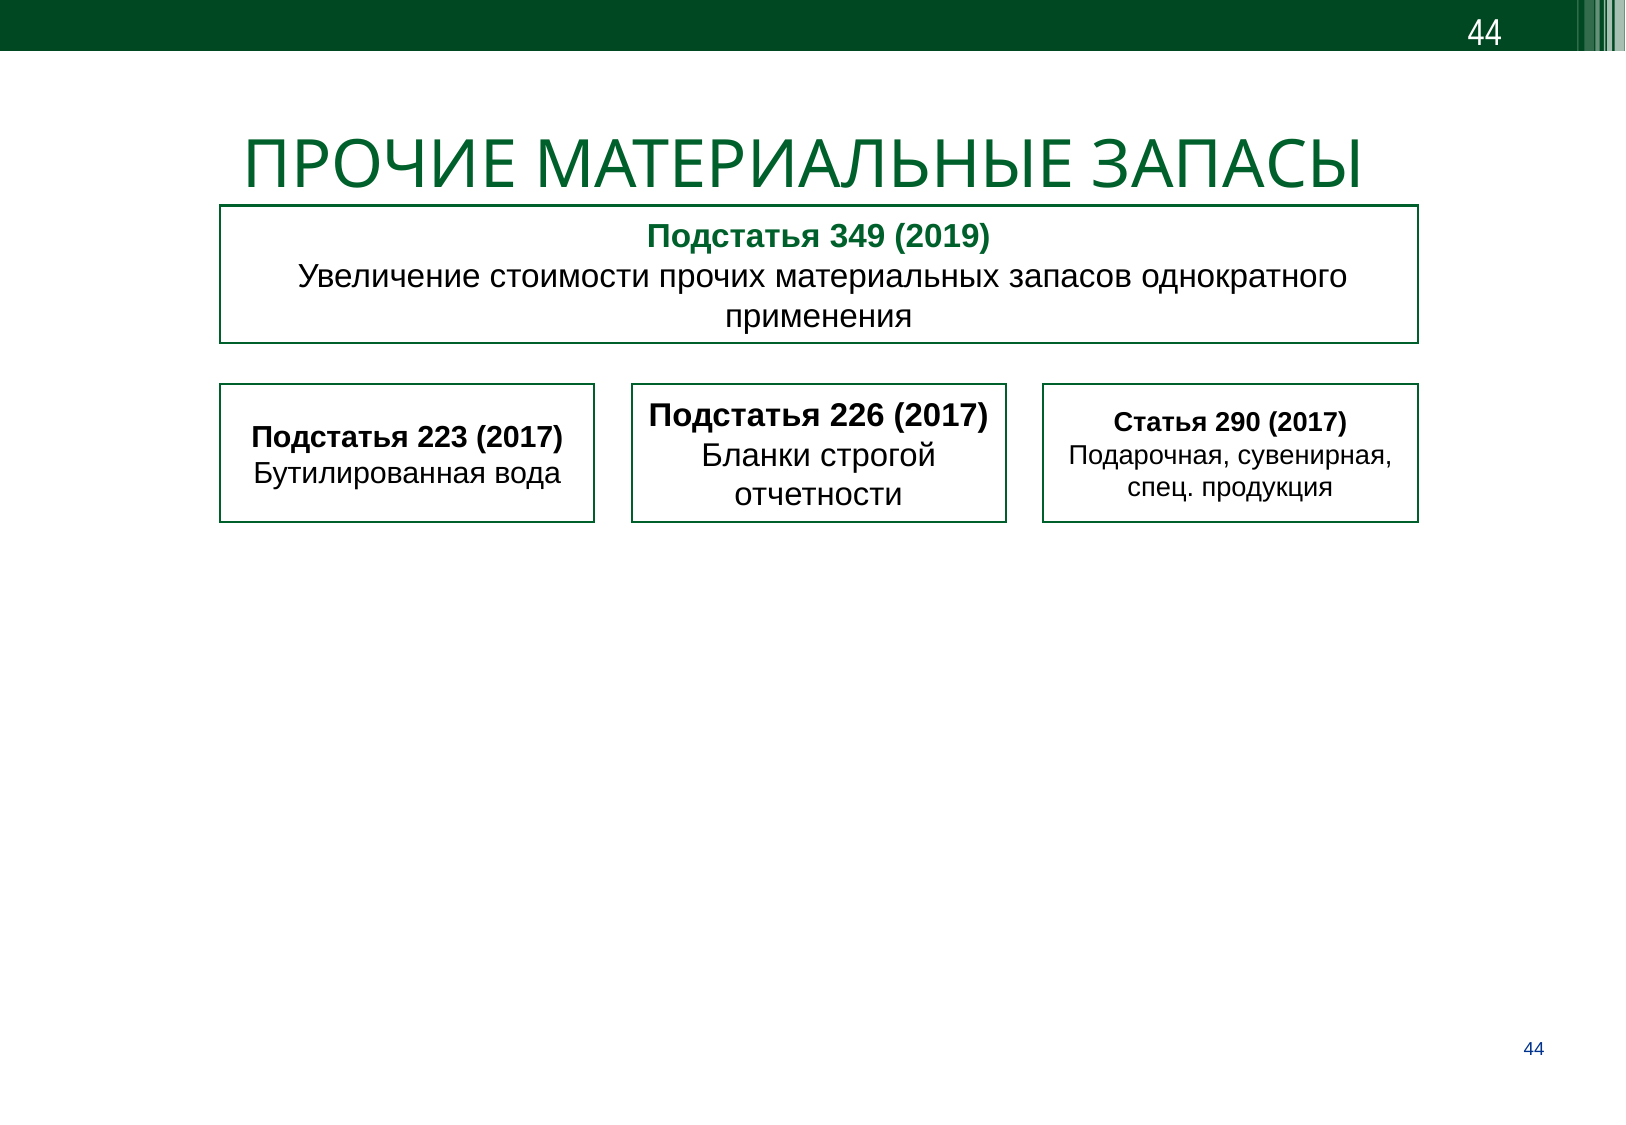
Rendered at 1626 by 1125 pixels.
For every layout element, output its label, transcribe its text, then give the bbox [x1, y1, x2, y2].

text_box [70, 205, 1568, 1059]
slide_number 44 [1452, 0, 1588, 61]
text_box ПРОЧИЕ МАТЕРИАЛЬНЫЕ ЗАПАСЫ ОДНОКРАТНОГО ПРИМЕНЕНИЯ [0, 113, 1625, 289]
